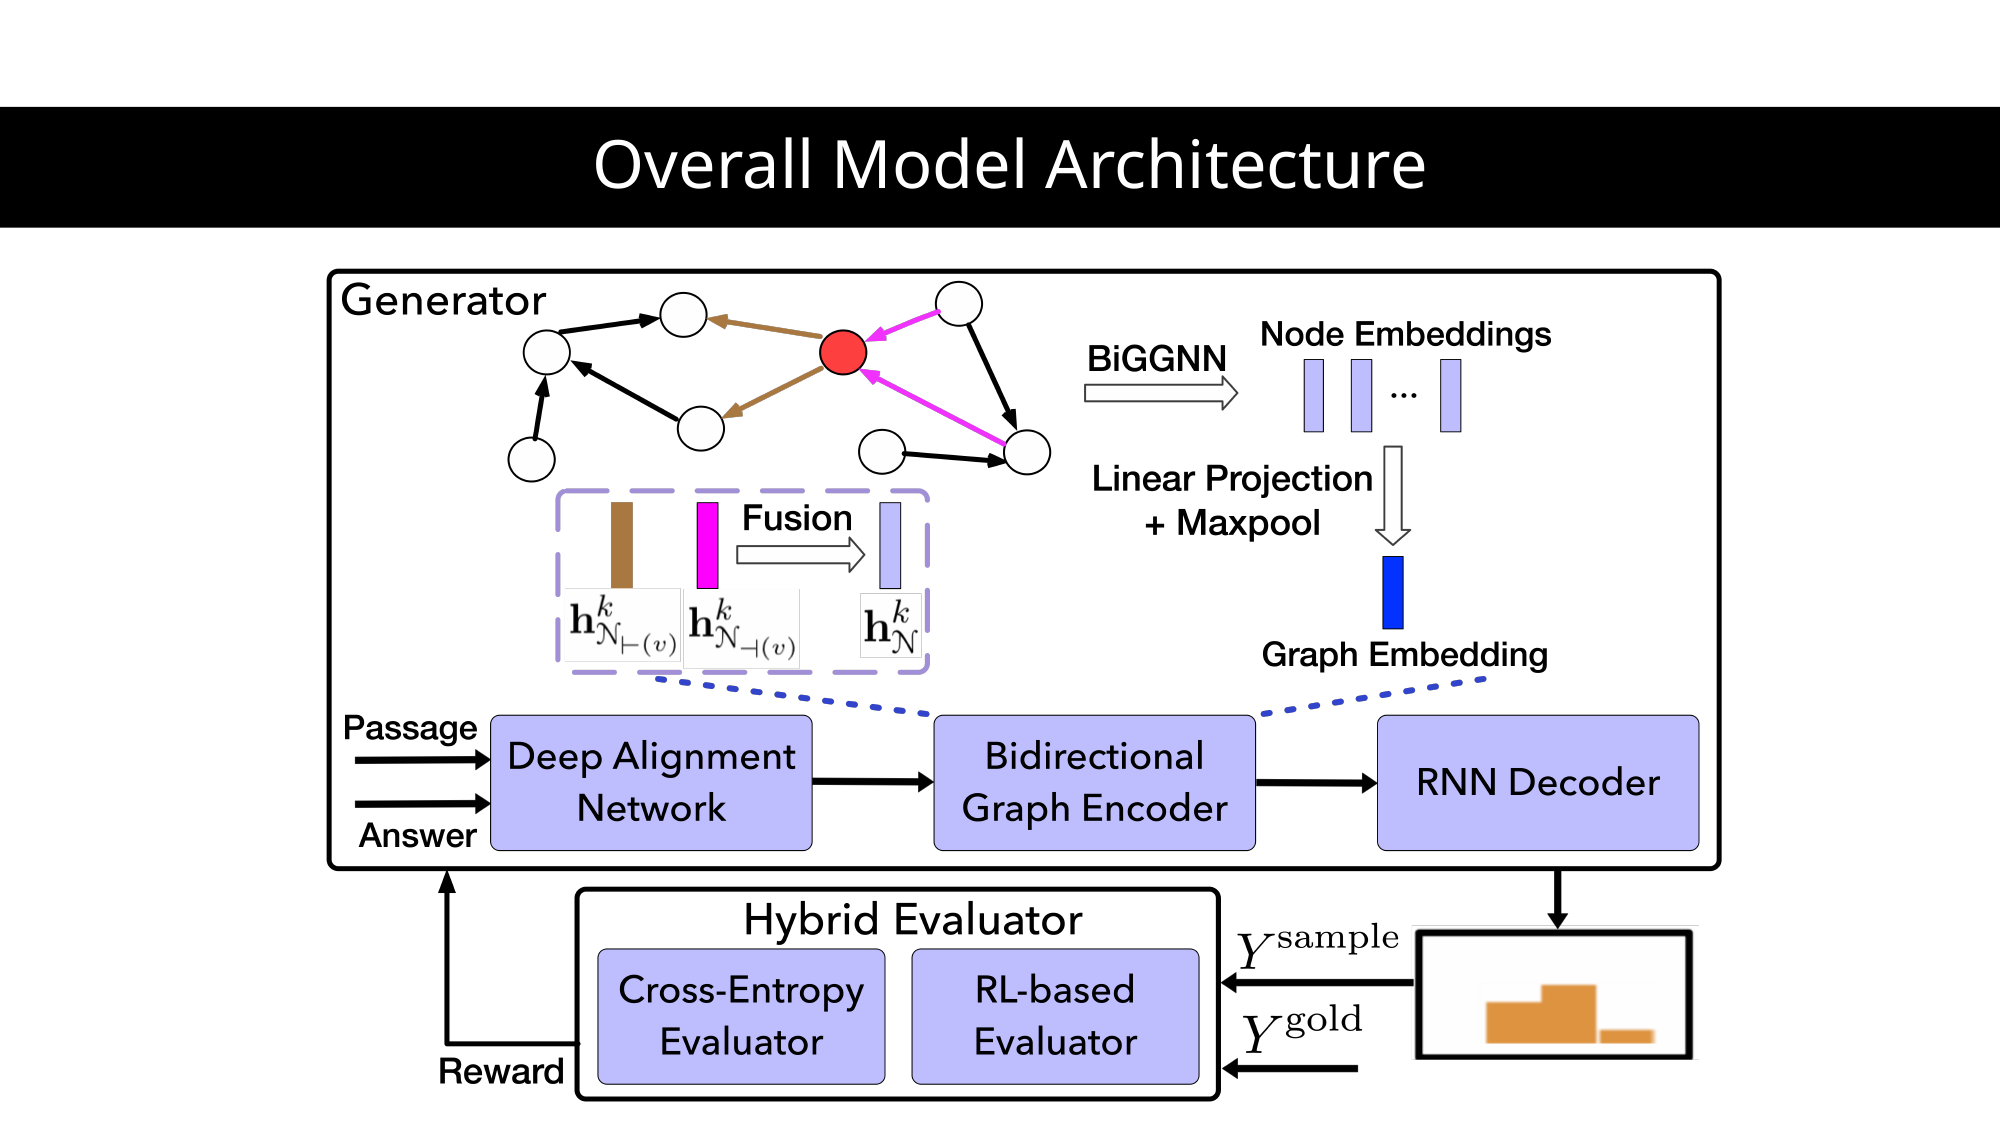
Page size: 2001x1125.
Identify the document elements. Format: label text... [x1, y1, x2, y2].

text_box [0, 106, 2000, 229]
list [326, 243, 1722, 1102]
title Overall Model Architecture [91, 105, 1931, 228]
